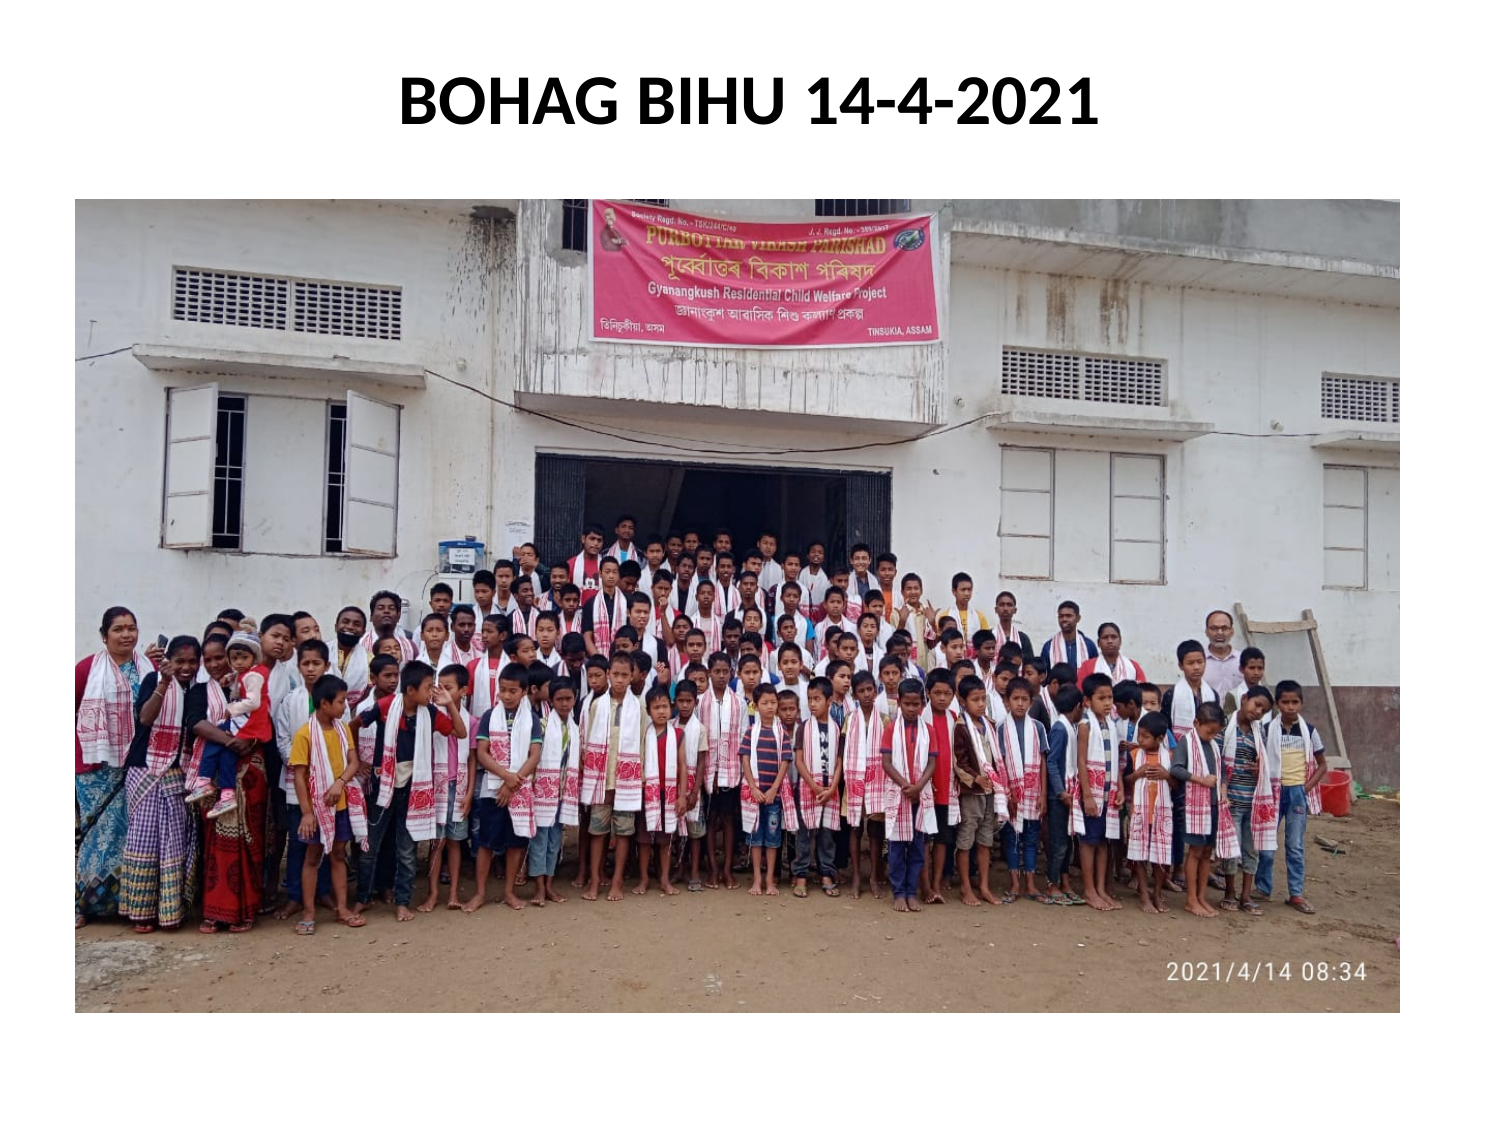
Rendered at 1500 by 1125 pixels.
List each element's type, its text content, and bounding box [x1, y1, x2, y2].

picture [74, 199, 1401, 1013]
title BOHAG BIHU 14-4-2021 [75, 45, 1425, 233]
